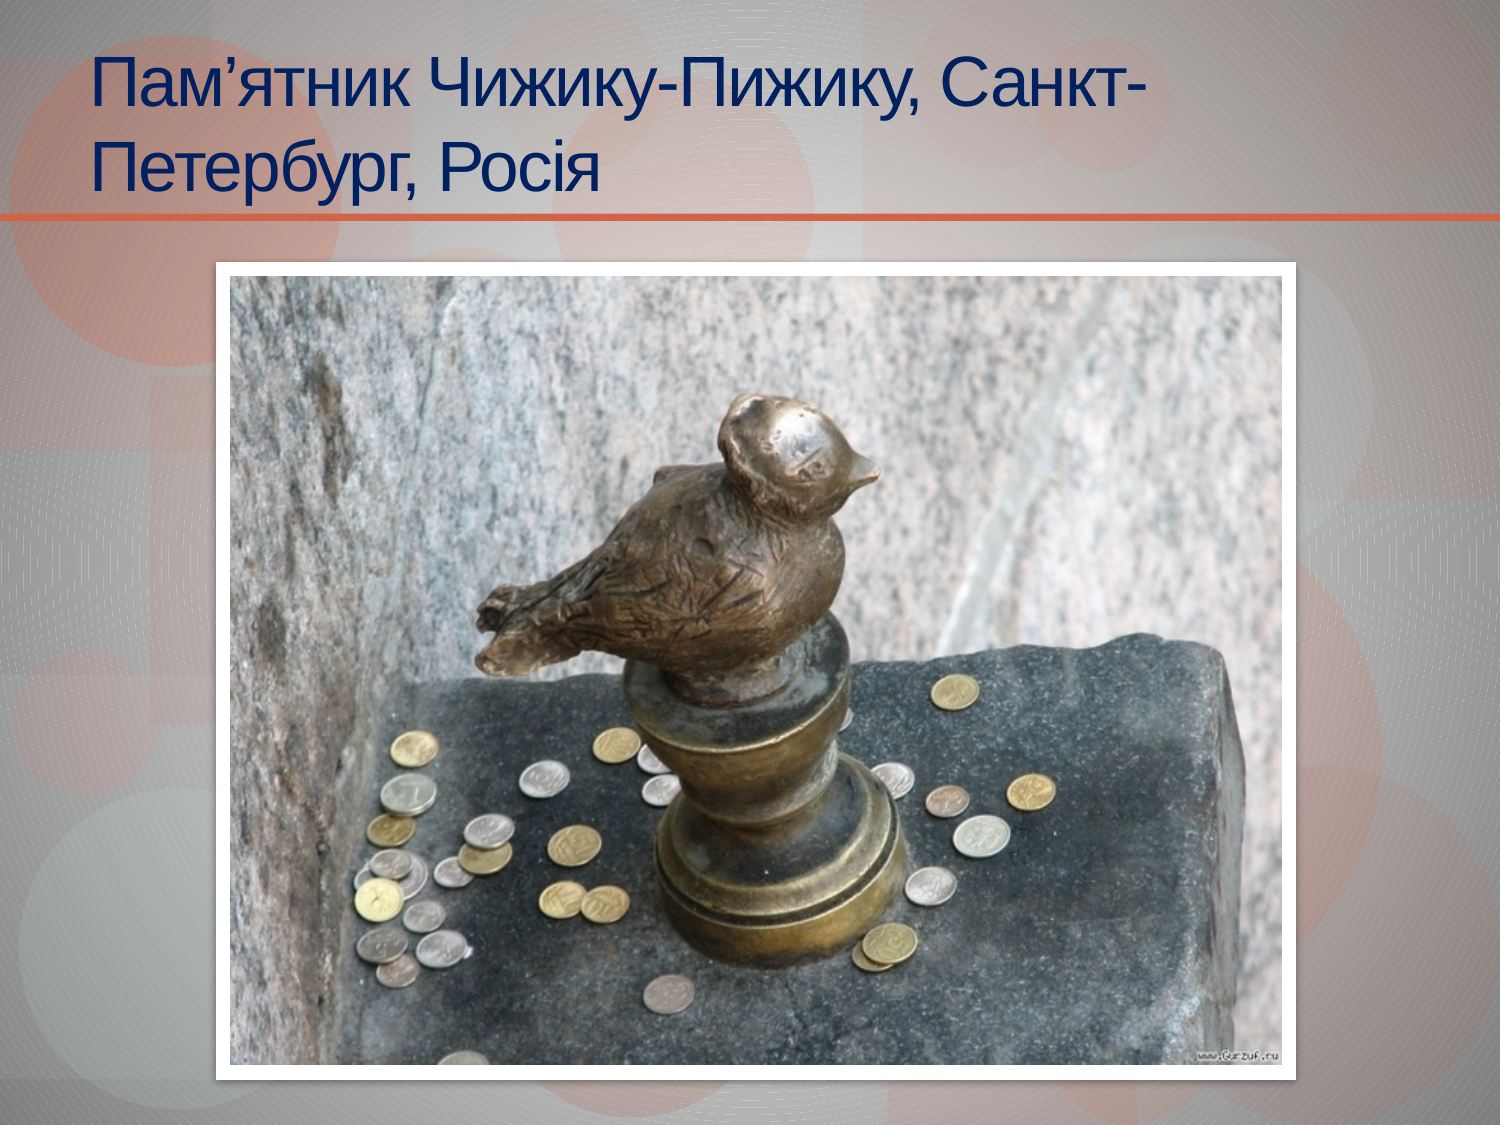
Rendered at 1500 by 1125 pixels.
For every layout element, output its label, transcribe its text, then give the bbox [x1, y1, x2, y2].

title Пам’ятник Чижику-Пижику, Санкт-Петербург, Росія [75, 26, 1425, 214]
picture [229, 275, 1282, 1066]
